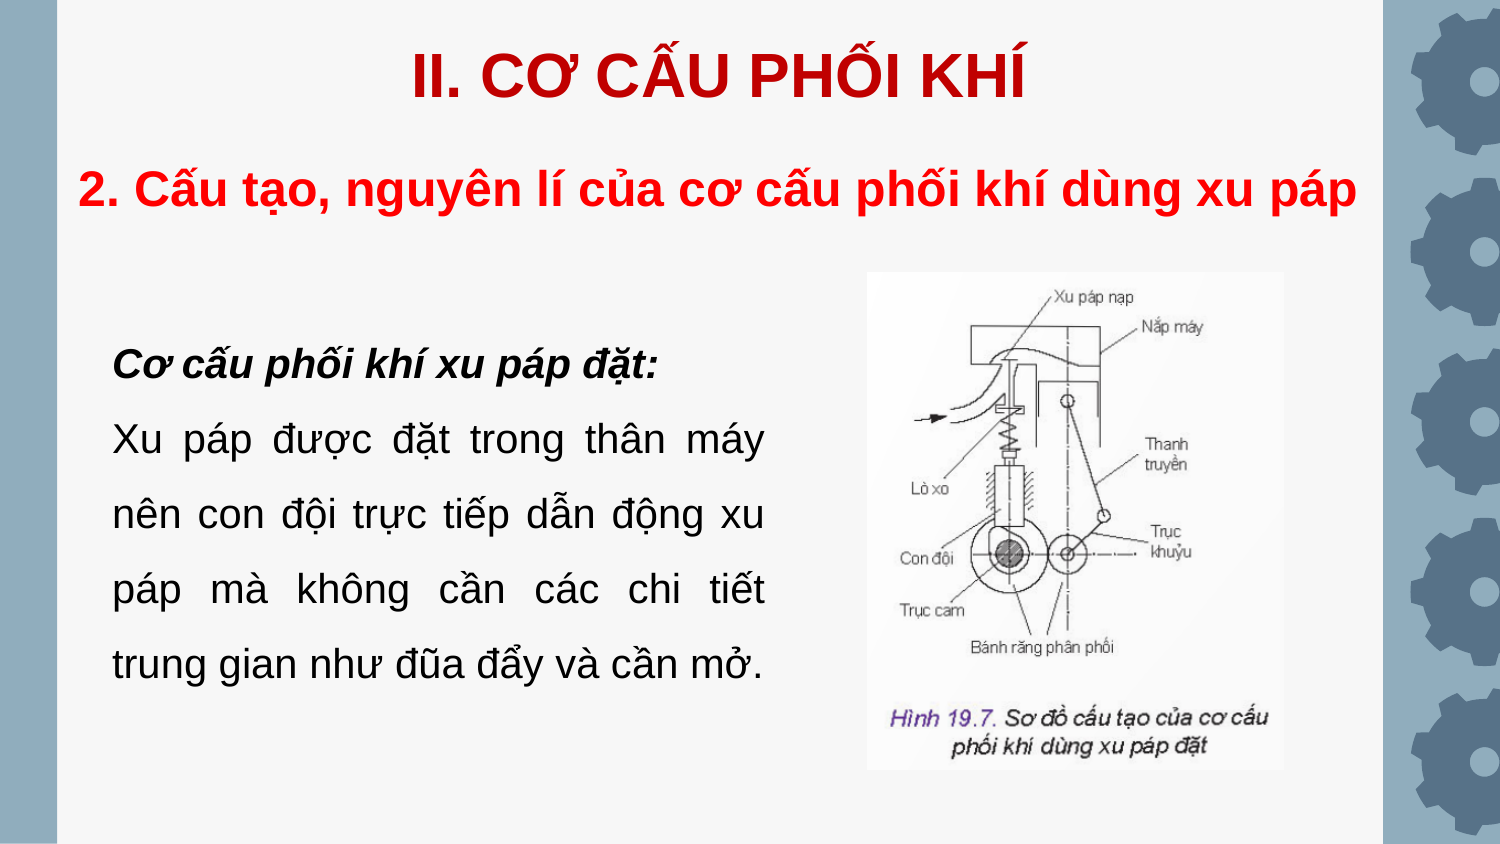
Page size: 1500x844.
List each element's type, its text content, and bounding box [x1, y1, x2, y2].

text_box Cơ cấu phối khí xu páp đặt: Xu páp được đặt trong thân máy nên con đội trực tiếp dẫn động xu páp mà không cần các chi tiết trung gian như đũa đẩy và cần mở. [97, 304, 780, 694]
text_box 2. Cấu tạo, nguyên lí của cơ cấu phối khí dùng xu páp [57, 118, 1381, 224]
picture [867, 272, 1285, 770]
text_box II. CƠ CẤU PHỐI KHÍ [57, 27, 1381, 118]
